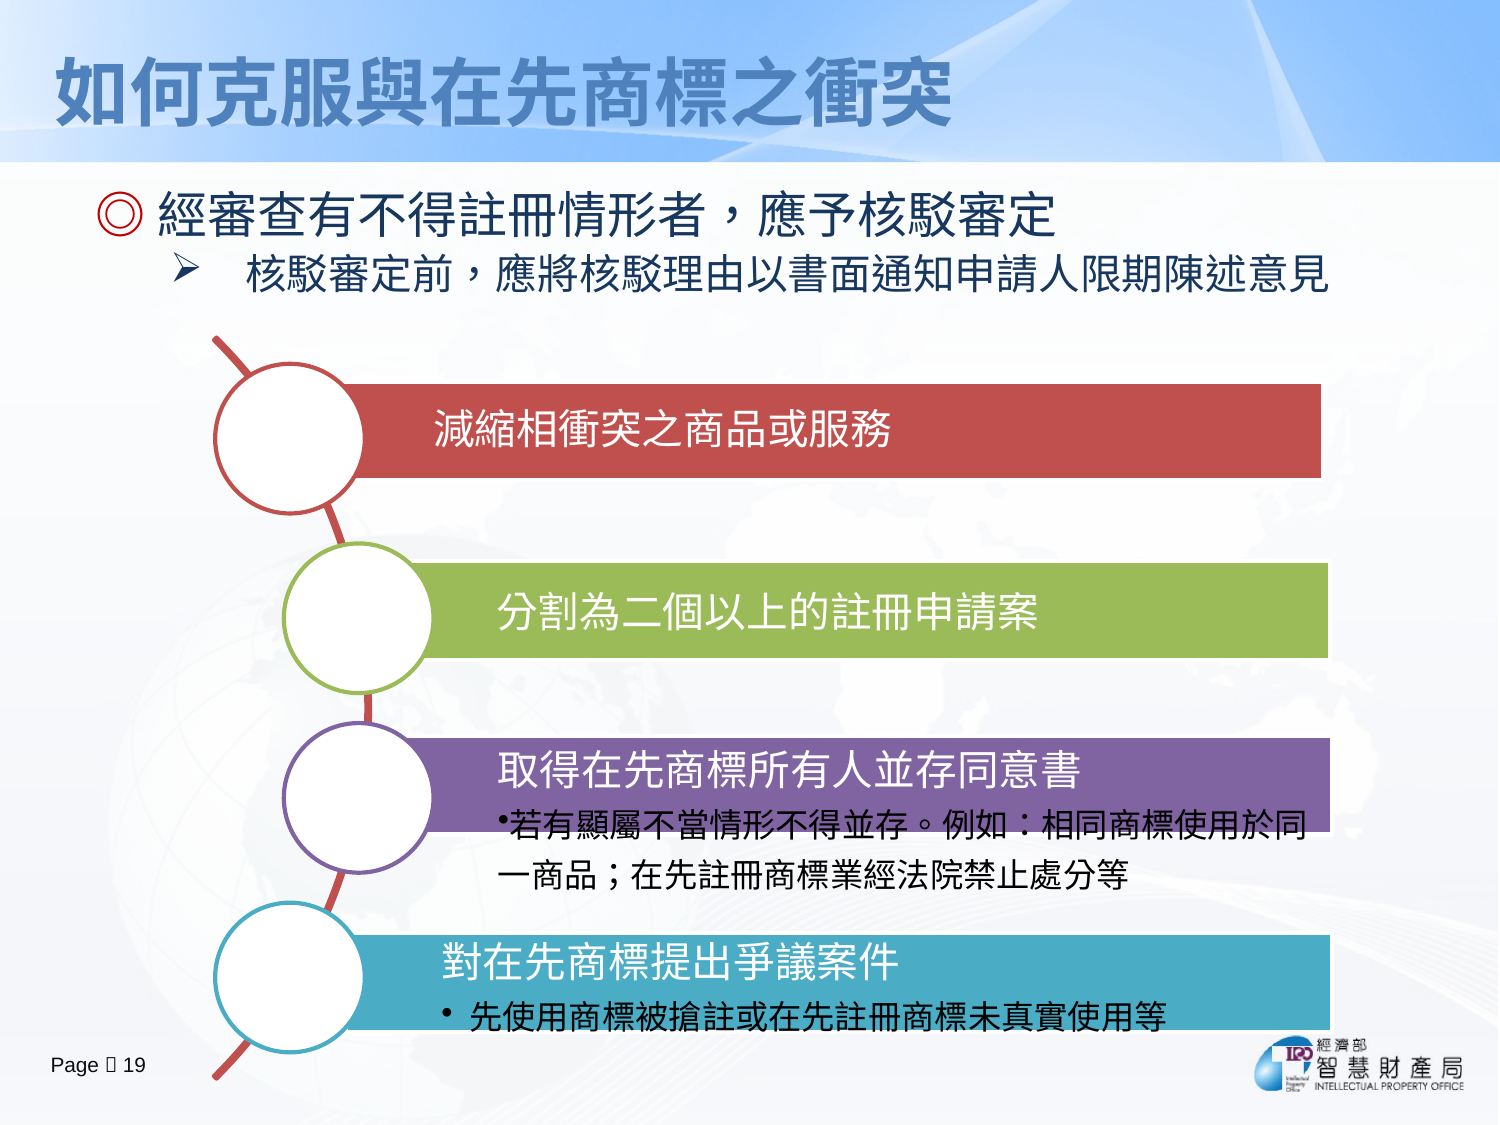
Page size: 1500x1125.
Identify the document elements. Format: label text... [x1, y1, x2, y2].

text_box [153, 318, 1445, 1098]
picture [0, 0, 1500, 1125]
text_box 如何克服與在先商標之衝突 [40, 37, 1366, 143]
text_box ◎經審查有不得註冊情形者，應予核駁審定 核駁審定前，應將核駁理由以書面通知申請人限期陳述意見 [80, 165, 1416, 305]
